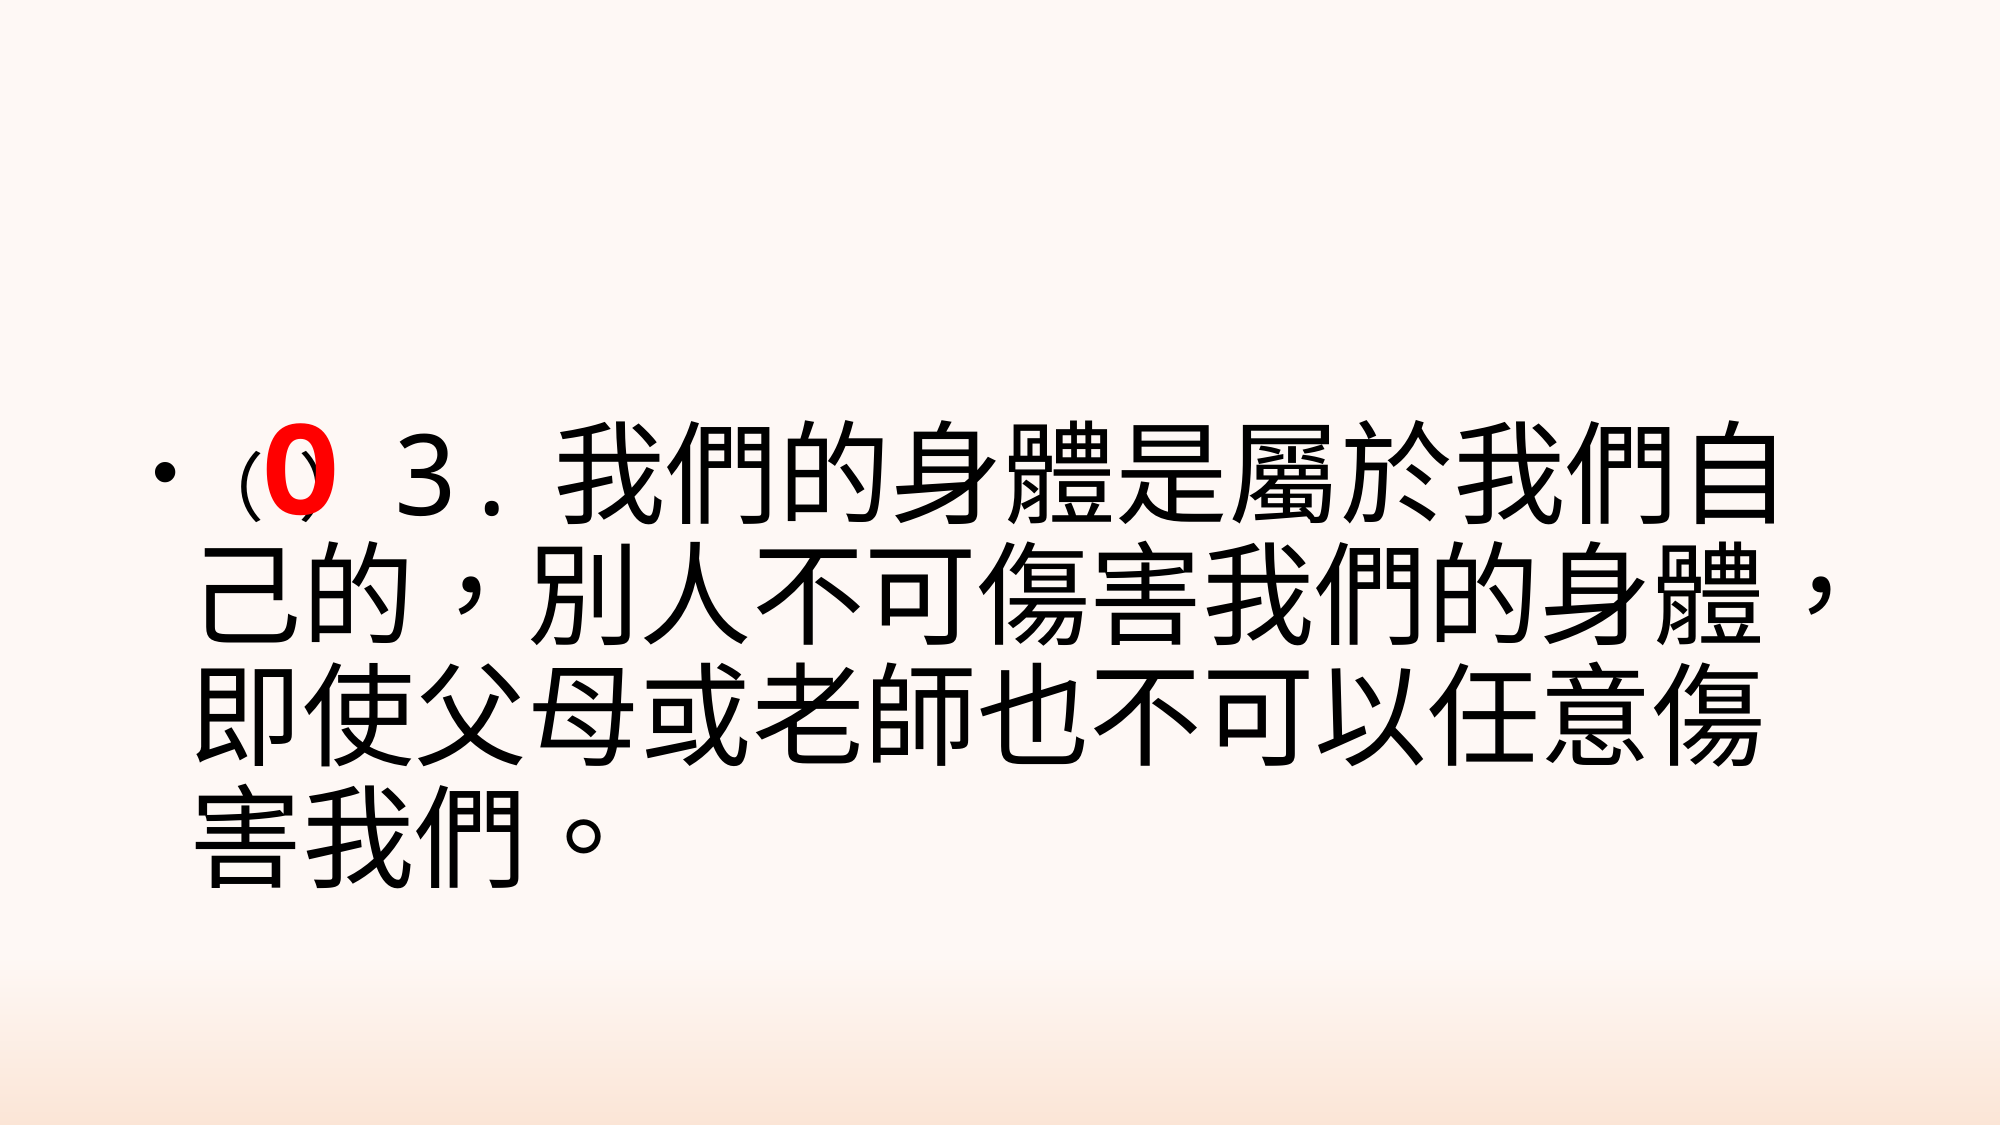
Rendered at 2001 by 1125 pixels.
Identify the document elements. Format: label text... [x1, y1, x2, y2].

text_box O [248, 382, 375, 547]
list （ ）3.我們的身體是屬於我們自己的，別人不可傷害我們的身體，即使父母或老師也不可以任意傷害我們。 [137, 299, 1863, 1014]
